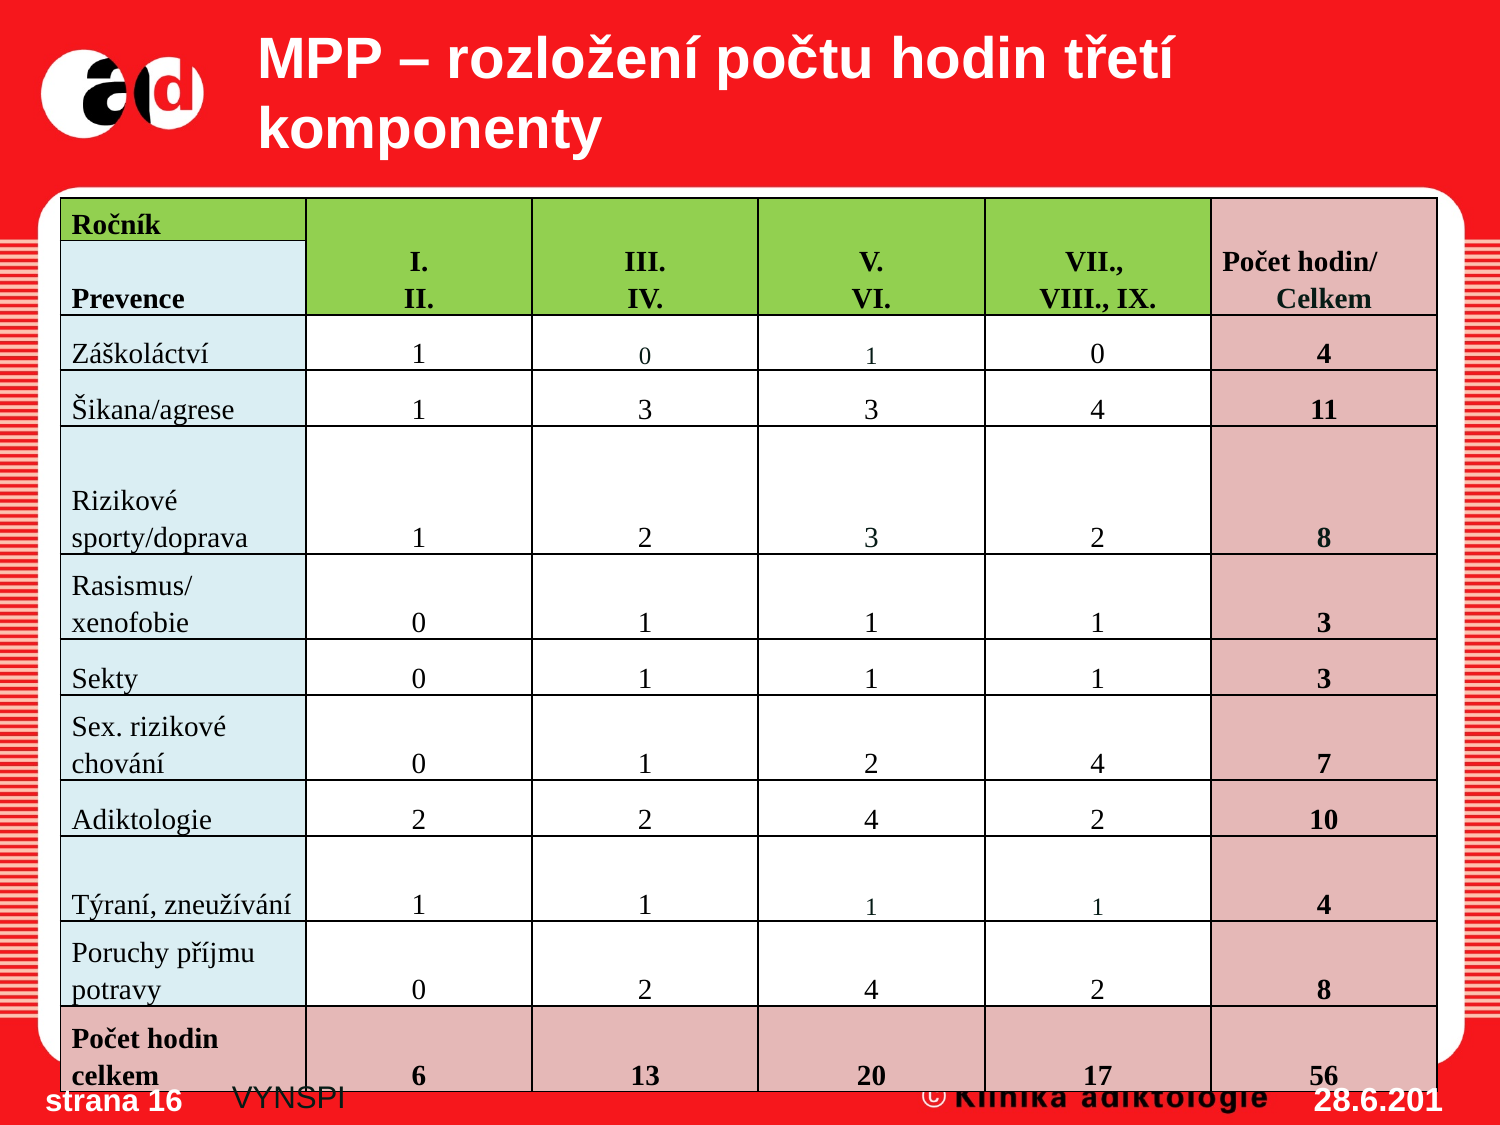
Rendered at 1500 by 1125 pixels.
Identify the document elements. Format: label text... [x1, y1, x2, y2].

table_cell 1 [759, 555, 984, 638]
table_cell 0 [307, 922, 531, 1005]
table_cell Počet hodin celkem [61, 1007, 305, 1091]
table_cell 1 [759, 640, 984, 694]
footer VYNSPI [216, 1070, 867, 1118]
table_cell 20 [759, 1007, 984, 1091]
table_cell 1 [307, 316, 531, 369]
table_cell 17 [986, 1007, 1210, 1091]
table_cell Sekty [61, 640, 305, 694]
table_cell Šikana/agrese [61, 371, 305, 425]
table_cell 10 [1212, 781, 1436, 835]
table_cell 0 [307, 696, 531, 779]
table_cell Poruchy příjmu potravy [61, 922, 305, 1005]
table_cell Týraní, zneužívání [61, 837, 305, 920]
table_header VII., VIII., IX. [986, 199, 1210, 314]
table_header Počet hodin/ Celkem [1212, 199, 1436, 314]
table_cell 2 [533, 427, 757, 553]
table_cell 2 [986, 781, 1210, 835]
table_cell 1 [533, 837, 757, 920]
table_cell 0 [307, 555, 531, 638]
table_cell 2 [986, 427, 1210, 553]
table_cell 2 [533, 781, 757, 835]
table_cell 1 [533, 640, 757, 694]
table_cell 2 [307, 781, 531, 835]
table_cell 8 [1212, 427, 1436, 553]
table_header III. IV. [533, 199, 757, 314]
table_cell 4 [1212, 837, 1436, 920]
table_cell 56 [1212, 1007, 1436, 1091]
table_cell 8 [1212, 922, 1436, 1005]
table_cell Sex. rizikové chování [61, 696, 305, 779]
table_cell 1 [533, 555, 757, 638]
table_header I. II. [307, 199, 531, 314]
table_cell Adiktologie [61, 781, 305, 835]
table_cell 6 [307, 1007, 531, 1070]
table_cell 3 [1212, 555, 1436, 638]
title MPP – rozložení počtu hodin třetí komponenty [241, 48, 1448, 132]
table_cell 7 [1212, 696, 1436, 779]
table_cell 0 [533, 316, 757, 369]
table_cell 1 [986, 640, 1210, 694]
table_cell 0 [307, 640, 531, 694]
table_cell 13 [533, 1007, 757, 1070]
picture [0, 0, 1500, 1125]
table_cell 0 [986, 316, 1210, 369]
table_cell Rasismus/ xenofobie [61, 555, 305, 638]
table_cell 1 [986, 837, 1210, 920]
table_cell 1 [759, 316, 984, 369]
table_header V. VI. [759, 199, 984, 314]
table_cell 4 [986, 371, 1210, 425]
table_cell 1 [307, 837, 531, 920]
table_cell 11 [1212, 371, 1436, 425]
table_cell 4 [1212, 316, 1436, 369]
slide_number strana 16 [29, 1072, 213, 1118]
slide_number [1283, 1070, 1459, 1118]
table_cell Prevence [61, 241, 305, 314]
table_cell 1 [533, 696, 757, 779]
table_cell 1 [986, 555, 1210, 638]
table_cell Rizikové sporty/doprava [61, 427, 305, 553]
table_cell 3 [759, 427, 984, 553]
table_cell 1 [307, 427, 531, 553]
table_cell 4 [986, 696, 1210, 779]
table_header Ročník [61, 199, 305, 240]
table_cell 1 [307, 371, 531, 425]
table_cell 3 [533, 371, 757, 425]
table_cell 2 [759, 696, 984, 779]
table_cell Záškoláctví [61, 316, 305, 369]
table_cell 4 [759, 781, 984, 835]
table_cell 3 [759, 371, 984, 425]
table_cell 3 [1212, 640, 1436, 694]
table_cell 2 [533, 922, 757, 1005]
table_cell 2 [986, 922, 1210, 1005]
table_cell 4 [759, 922, 984, 1005]
table_cell 1 [759, 837, 984, 920]
